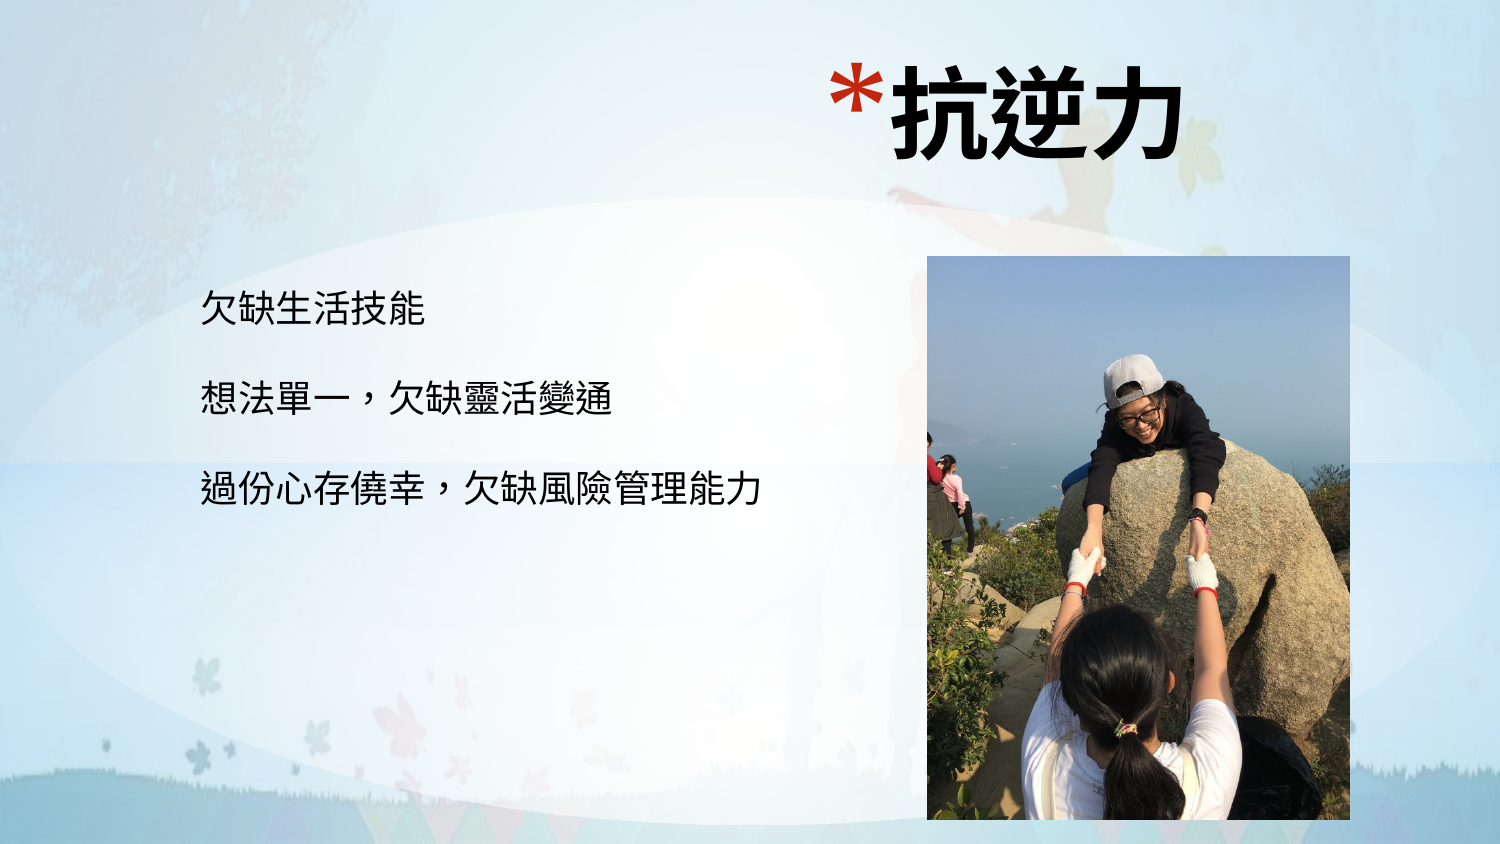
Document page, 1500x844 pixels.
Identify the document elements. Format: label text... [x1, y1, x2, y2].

title 抗逆力 [135, 43, 1205, 185]
picture [926, 256, 1350, 820]
text_box 欠缺生活技能 想法單一，欠缺靈活變通 過份心存僥幸，欠缺風險管理能力 [186, 232, 779, 518]
